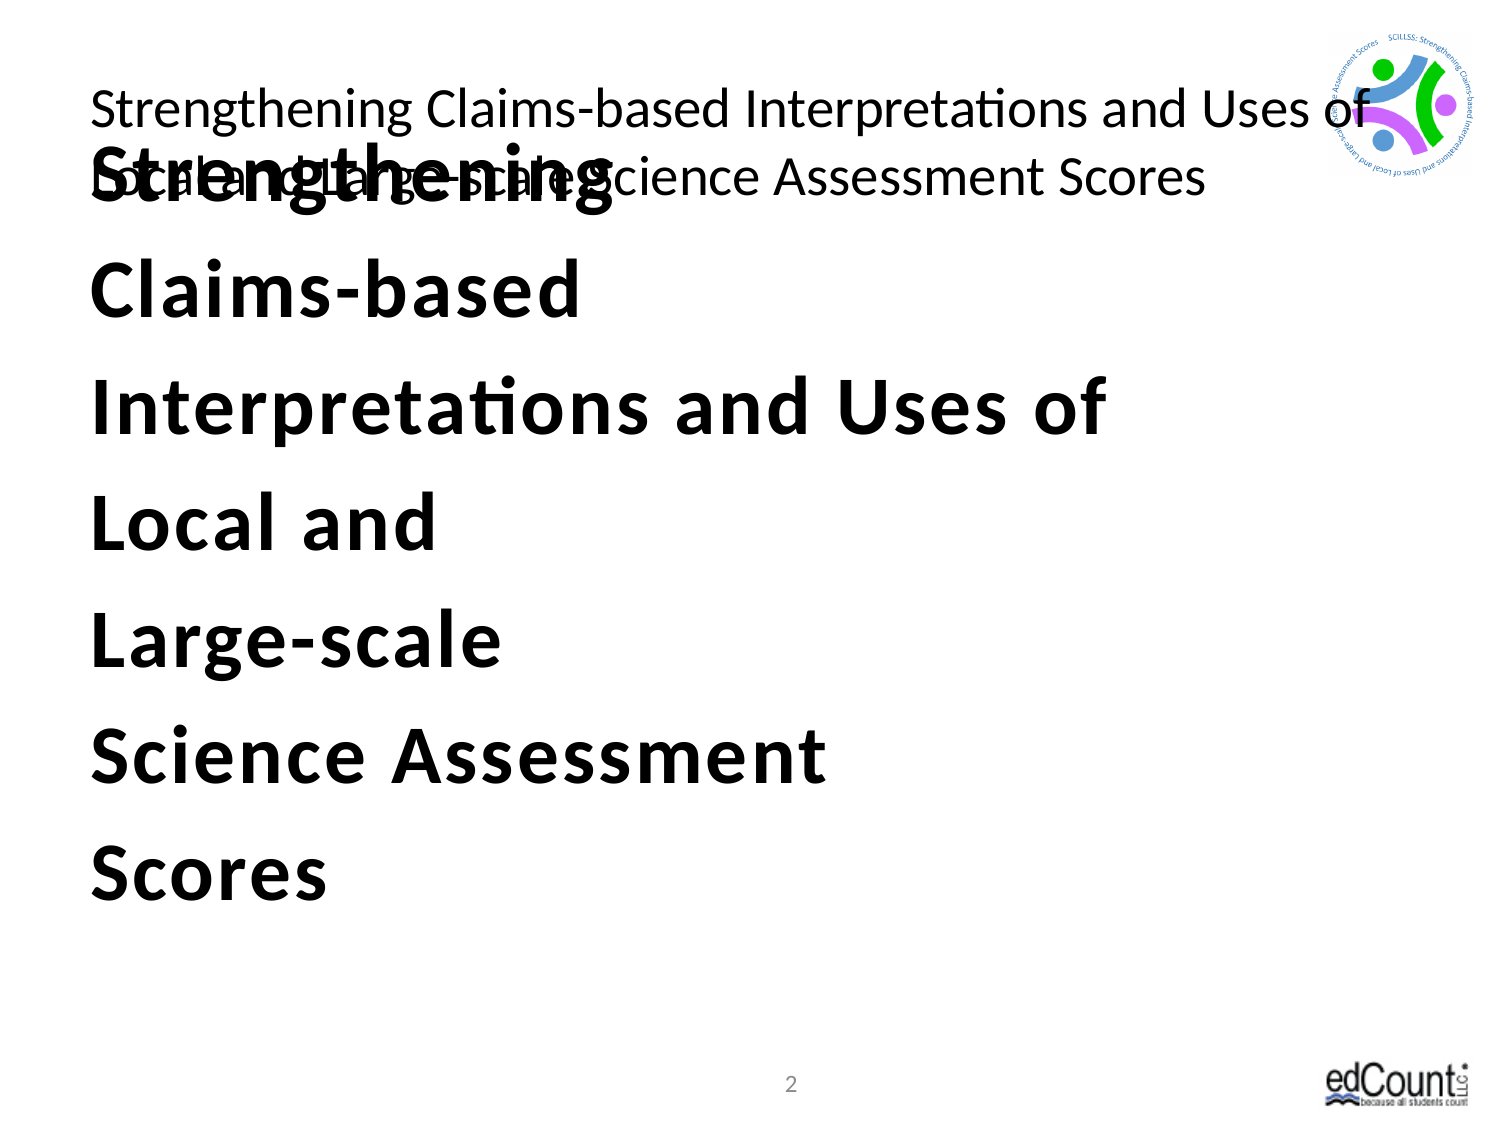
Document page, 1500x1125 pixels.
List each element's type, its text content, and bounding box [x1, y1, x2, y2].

list Strengthening Claims-based Interpretations and Uses of Local and Large-scale Science Assessment Scores [75, 110, 1425, 1005]
picture [1327, 27, 1477, 183]
title Strengthening Claims-based Interpretations and Uses of Local and Large-scale Science Assessment Scores [75, 45, 1425, 110]
picture [1305, 1057, 1478, 1108]
slide_number 2 [462, 1052, 813, 1113]
